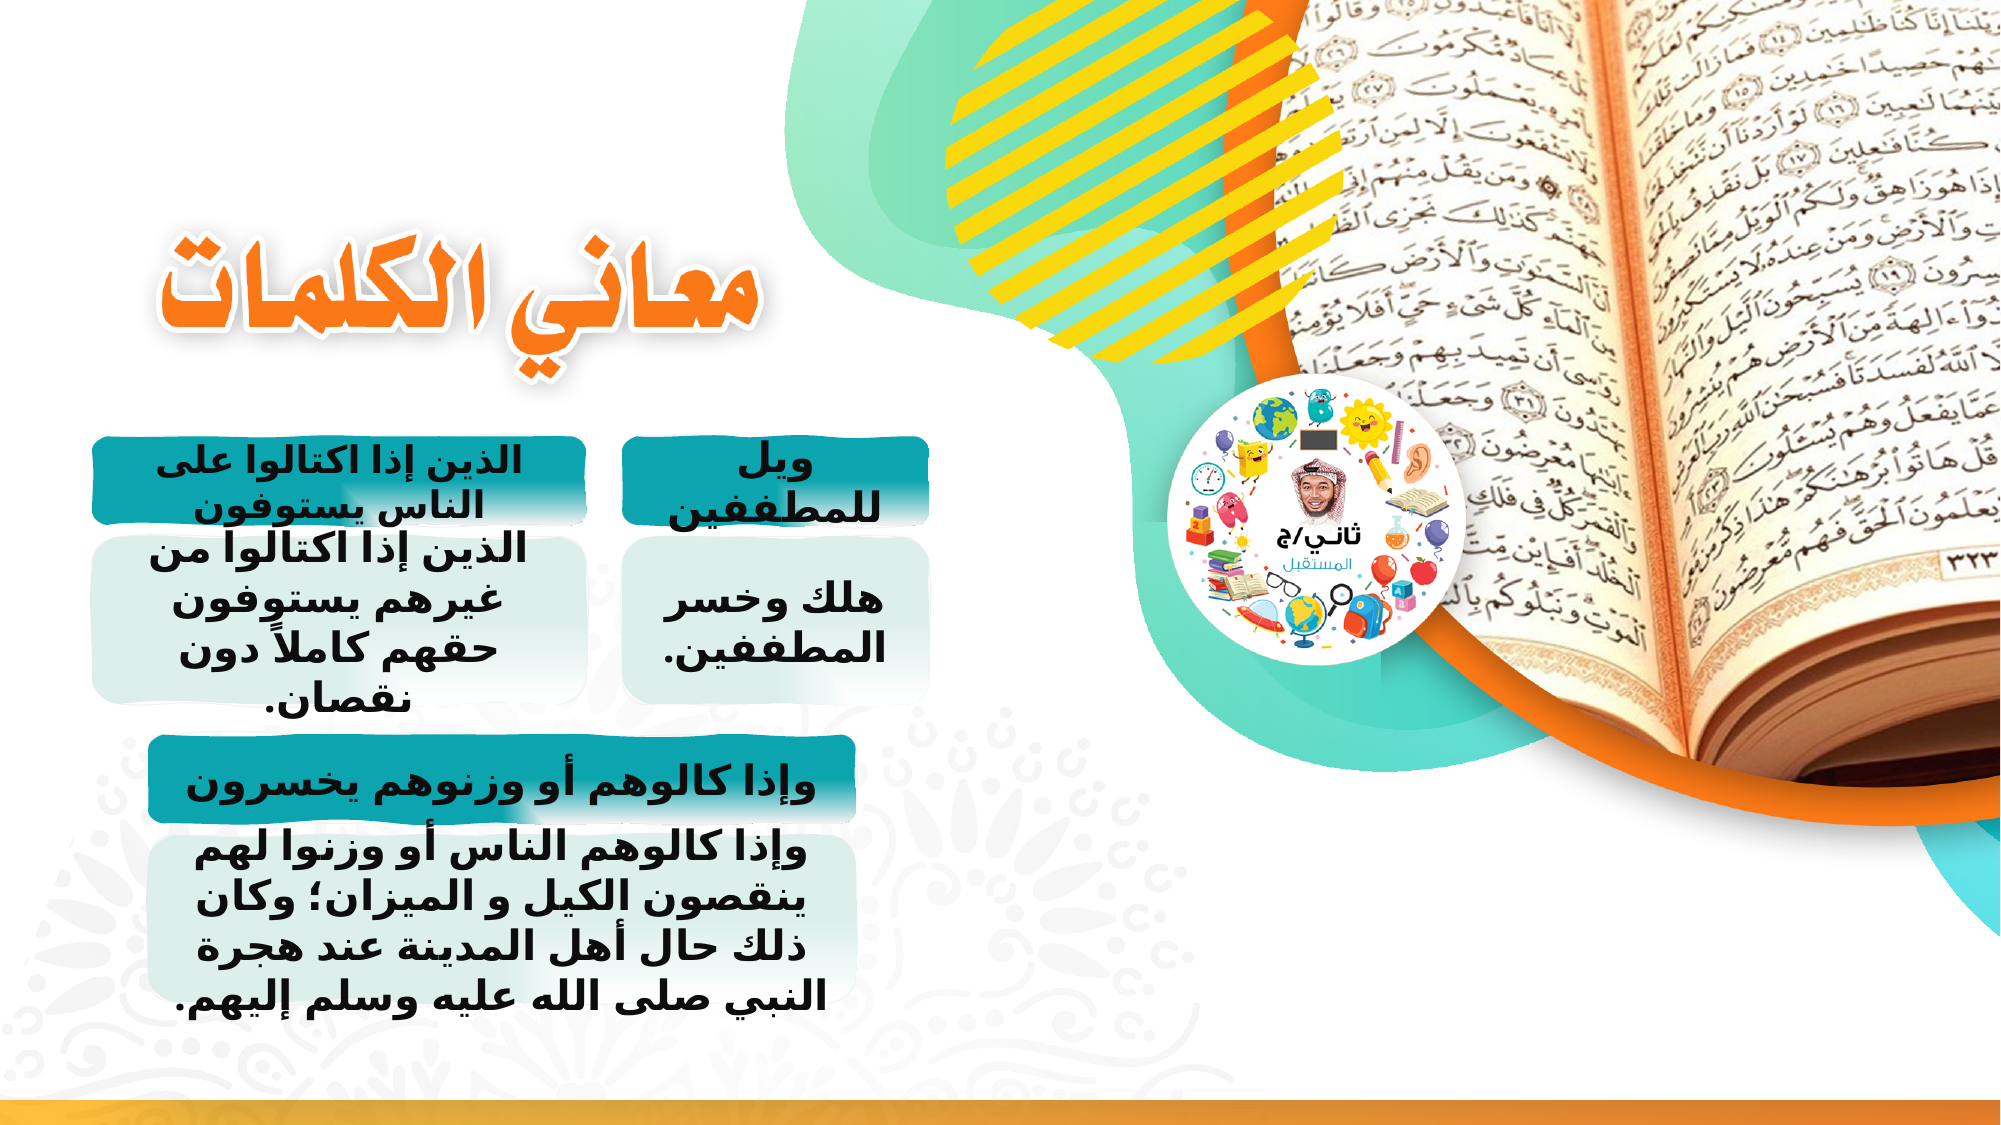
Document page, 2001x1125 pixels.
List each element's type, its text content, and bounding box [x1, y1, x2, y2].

text_box الذين إذا اكتالوا من غيرهم يستوفون حقهم كاملاً دون نقصان. [90, 534, 590, 708]
text_box وإذا كالوهم أو وزنوهم يخسرون [147, 730, 858, 827]
text_box هلك وخسر المطففين. [620, 535, 932, 707]
text_box ويل للمطففين [620, 433, 931, 529]
text_box الذين إذا اكتالوا على الناس يستوفون [91, 433, 588, 528]
text_box وإذا كالوهم الناس أو وزنوا لهم ينقصون الكيل و الميزان؛ وكان ذلك حال أهل المدينة عند هجرة النبي صلى الله عليه وسلم إليهم. [146, 832, 858, 1007]
picture [0, 0, 2001, 1125]
